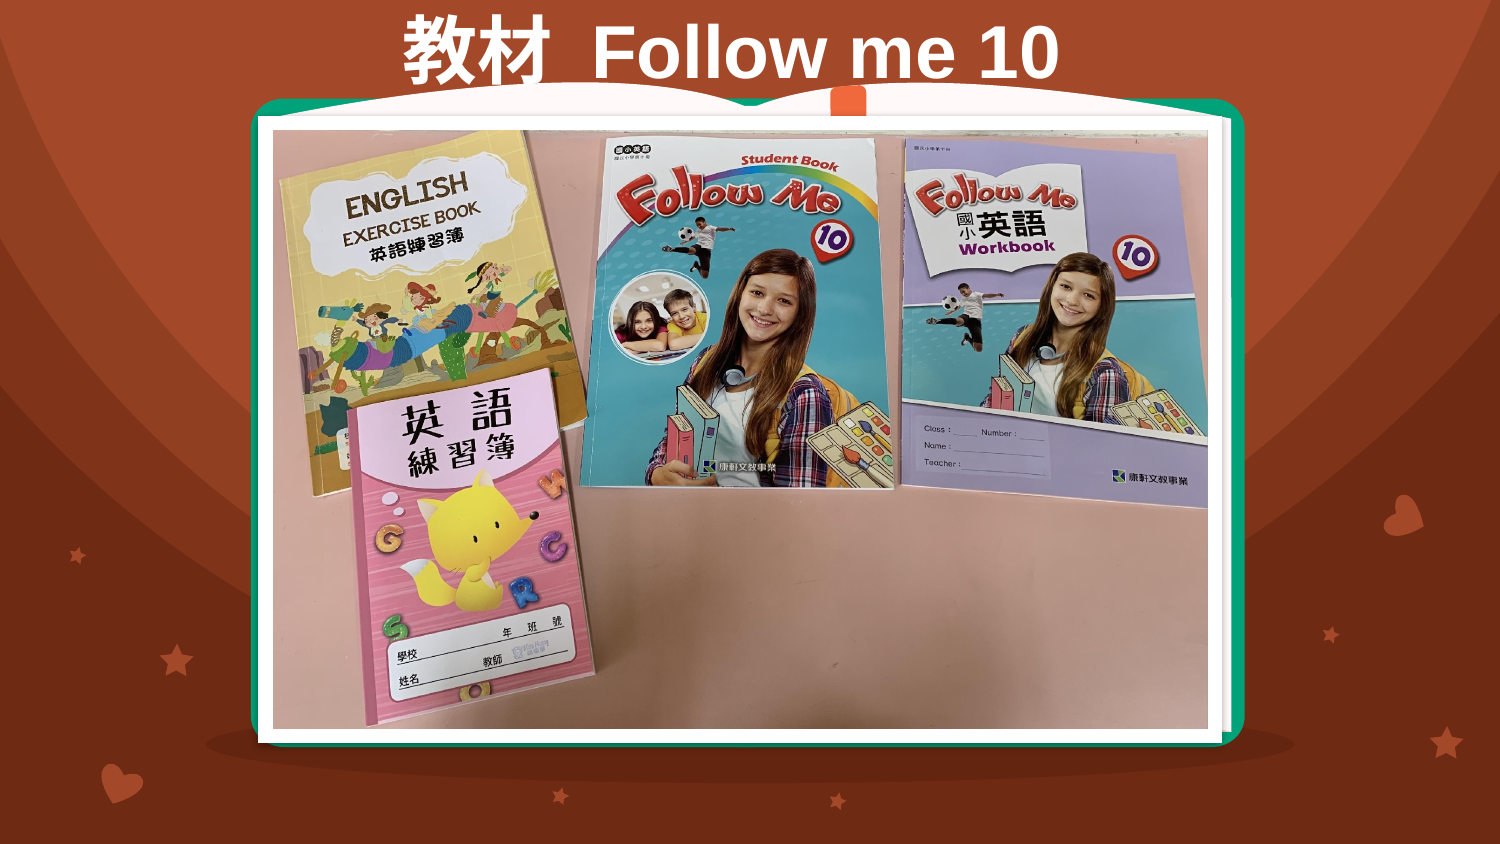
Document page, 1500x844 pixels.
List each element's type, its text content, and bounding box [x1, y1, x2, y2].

picture [272, 130, 1208, 729]
text_box 教材 Follow me 10 [130, 0, 1334, 189]
